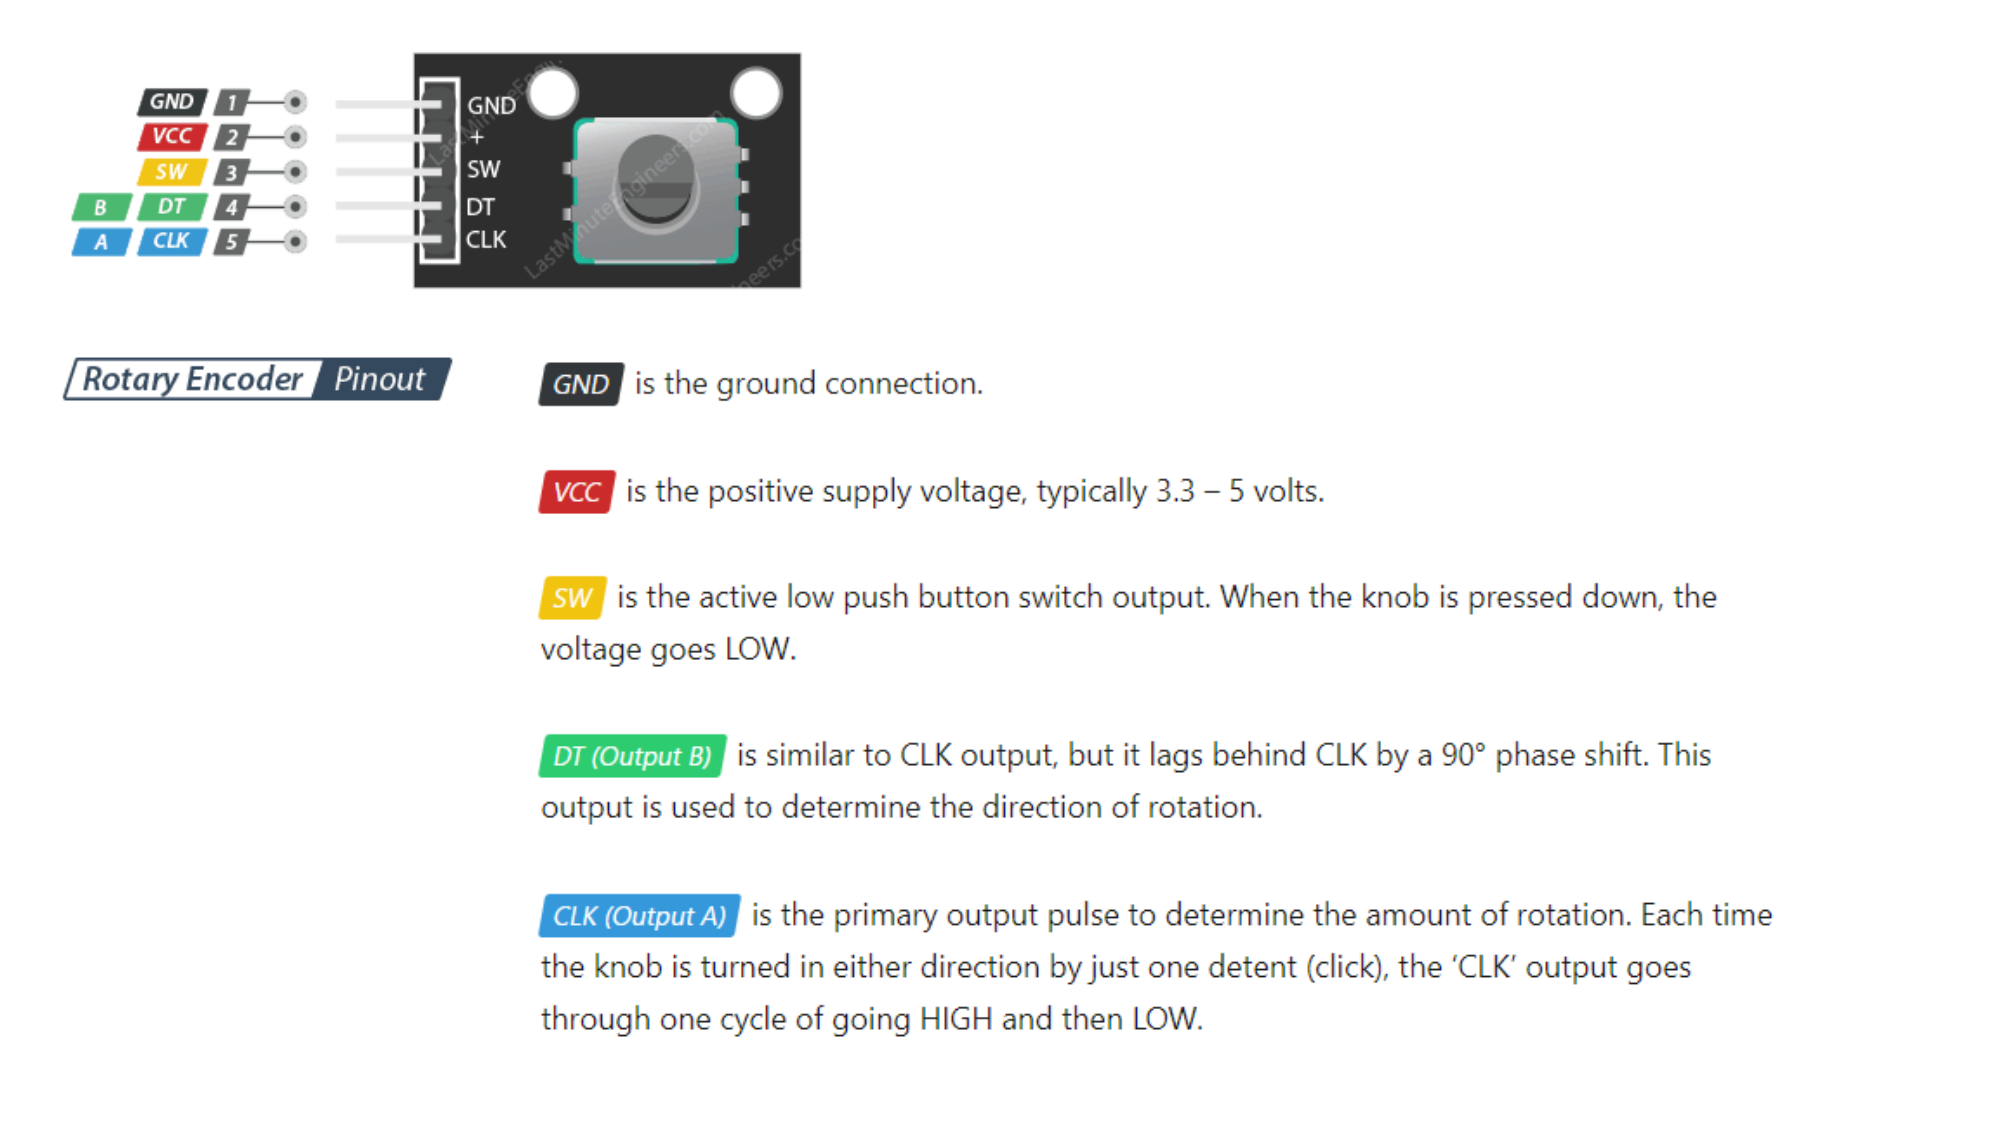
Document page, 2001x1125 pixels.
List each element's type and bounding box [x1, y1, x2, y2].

picture [0, 0, 1810, 1075]
